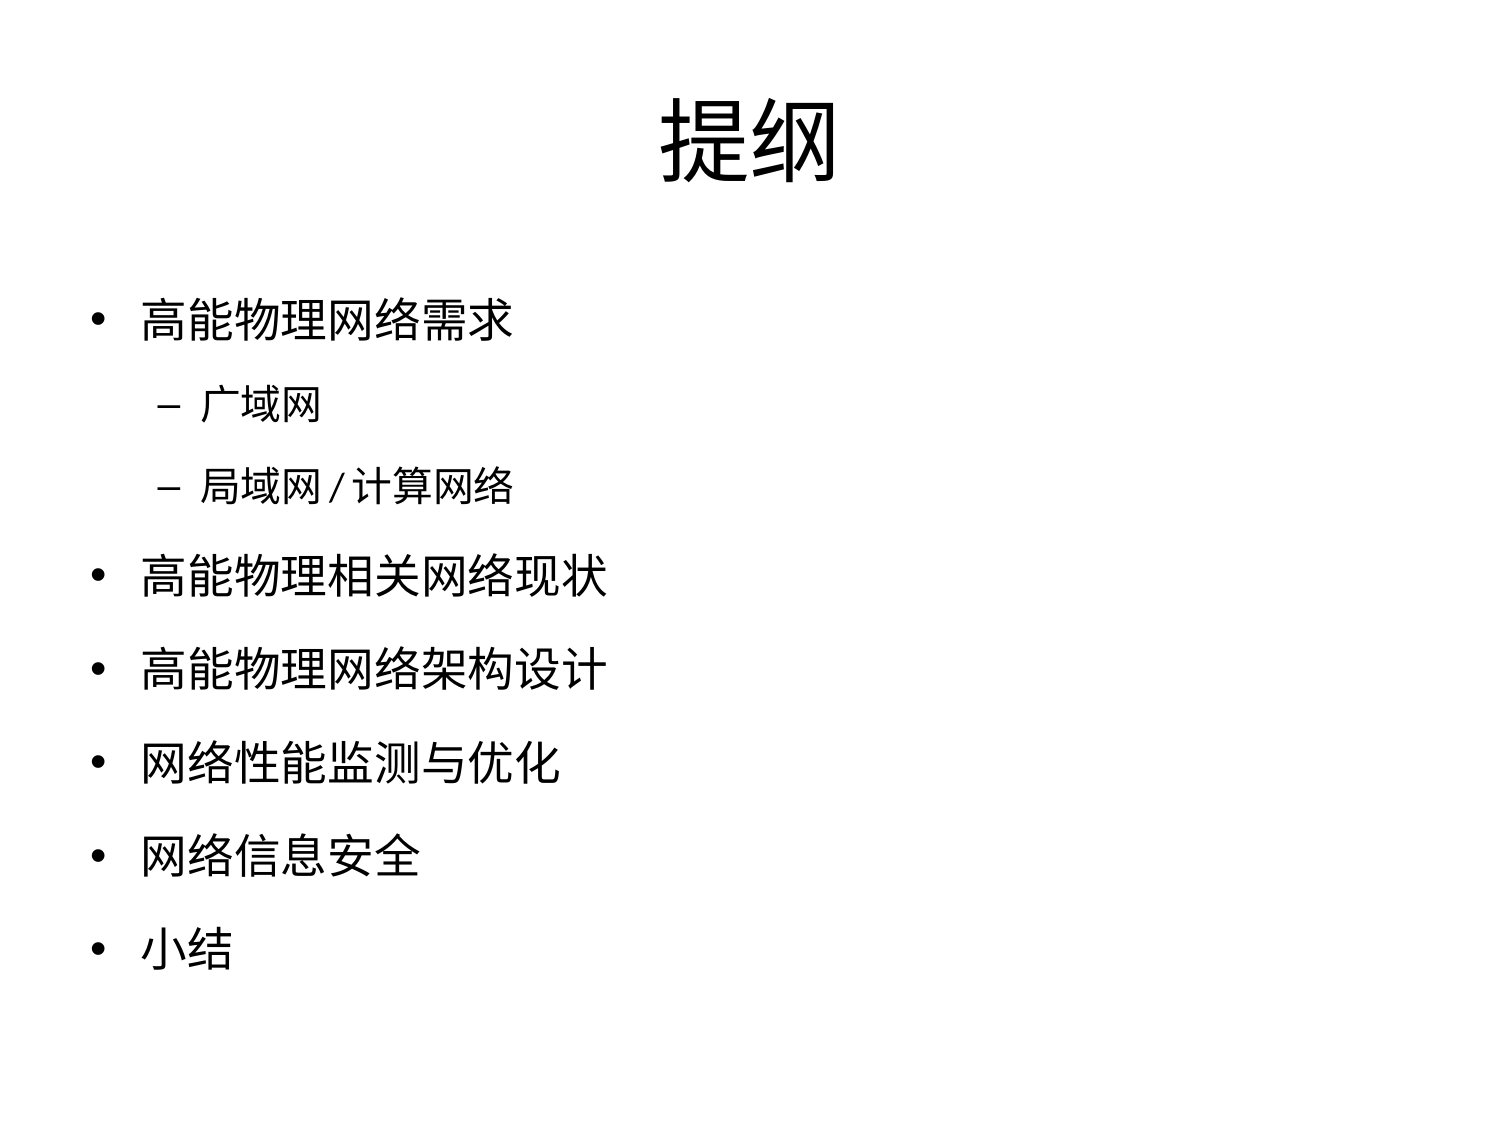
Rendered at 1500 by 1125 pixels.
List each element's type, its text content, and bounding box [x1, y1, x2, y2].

title 提纲 [74, 44, 1426, 233]
list 高能物理网络需求 广域网 局域网/计算网络 高能物理相关网络现状 高能物理网络架构设计 网络性能监测与优化 网络信息安全 小结 [74, 254, 1426, 987]
